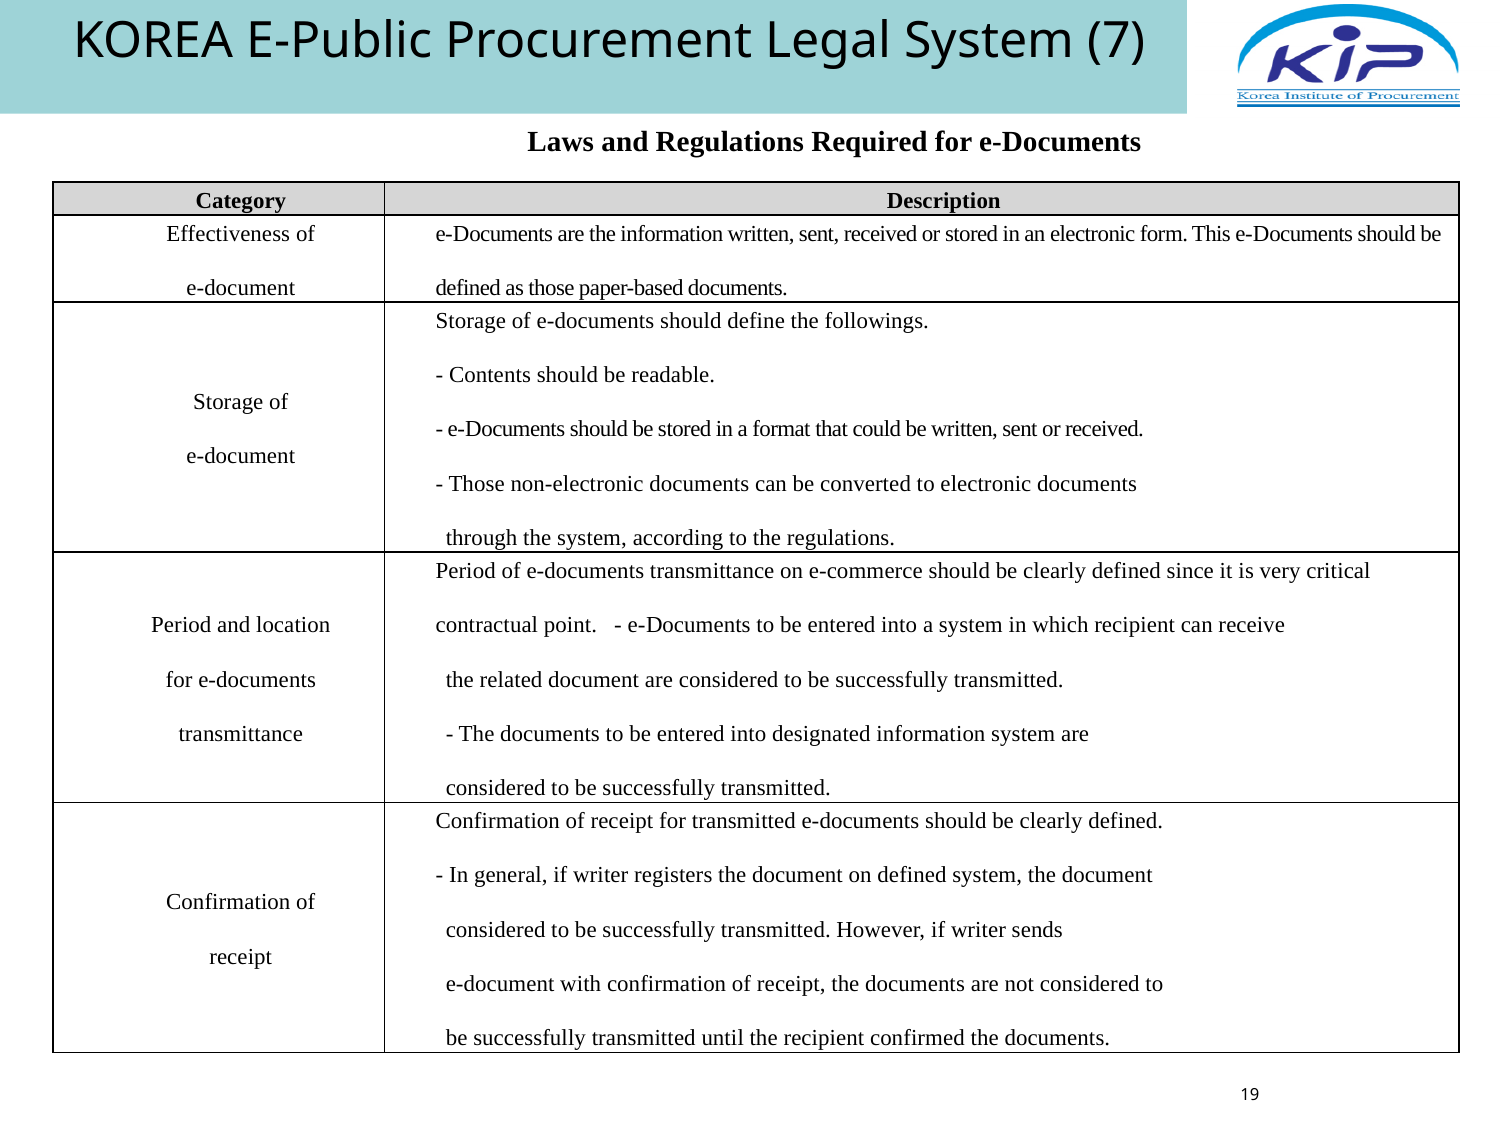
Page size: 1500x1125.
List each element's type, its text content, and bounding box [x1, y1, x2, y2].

text_box [0, 74, 1500, 150]
table_header Category [54, 183, 384, 214]
slide_number 19 [1074, 1076, 1425, 1125]
text_box KOREA E-Public Procurement Legal System (7) [0, 0, 1285, 90]
table_cell Storage of e-documents should define the followings. - Contents should be readable. - e-Documents should be stored in a format that could be written, sent or received. - Those non-electronic documents can be converted to electronic documents through the system, according to the regulations. [385, 303, 1458, 551]
table_header Description [385, 183, 1458, 214]
table_cell Effectiveness of e-document [54, 216, 384, 301]
table_cell Period and location for e-documents transmittance [54, 553, 384, 802]
table_cell Confirmation of receipt [54, 803, 384, 1052]
table_cell Period of e-documents transmittance on e-commerce should be clearly defined since it is very critical contractual point. - e-Documents to be entered into a system in which recipient can receive the related document are considered to be successfully transmitted. - The documents to be entered into designated information system are considered to be successfully transmitted. [385, 553, 1458, 802]
table_cell Storage of e-document [54, 303, 384, 551]
text_box Laws and Regulations Required for e-Documents [212, 114, 1158, 165]
picture [1285, 0, 1500, 74]
table_cell e-Documents are the information written, sent, received or stored in an electronic form. This e-Documents should be defined as those paper-based documents. [385, 216, 1458, 301]
table_cell Confirmation of receipt for transmitted e-documents should be clearly defined. - In general, if writer registers the document on defined system, the document considered to be successfully transmitted. However, if writer sends e-document with confirmation of receipt, the documents are not considered to be successfully transmitted until the recipient confirmed the documents. [385, 803, 1458, 1052]
